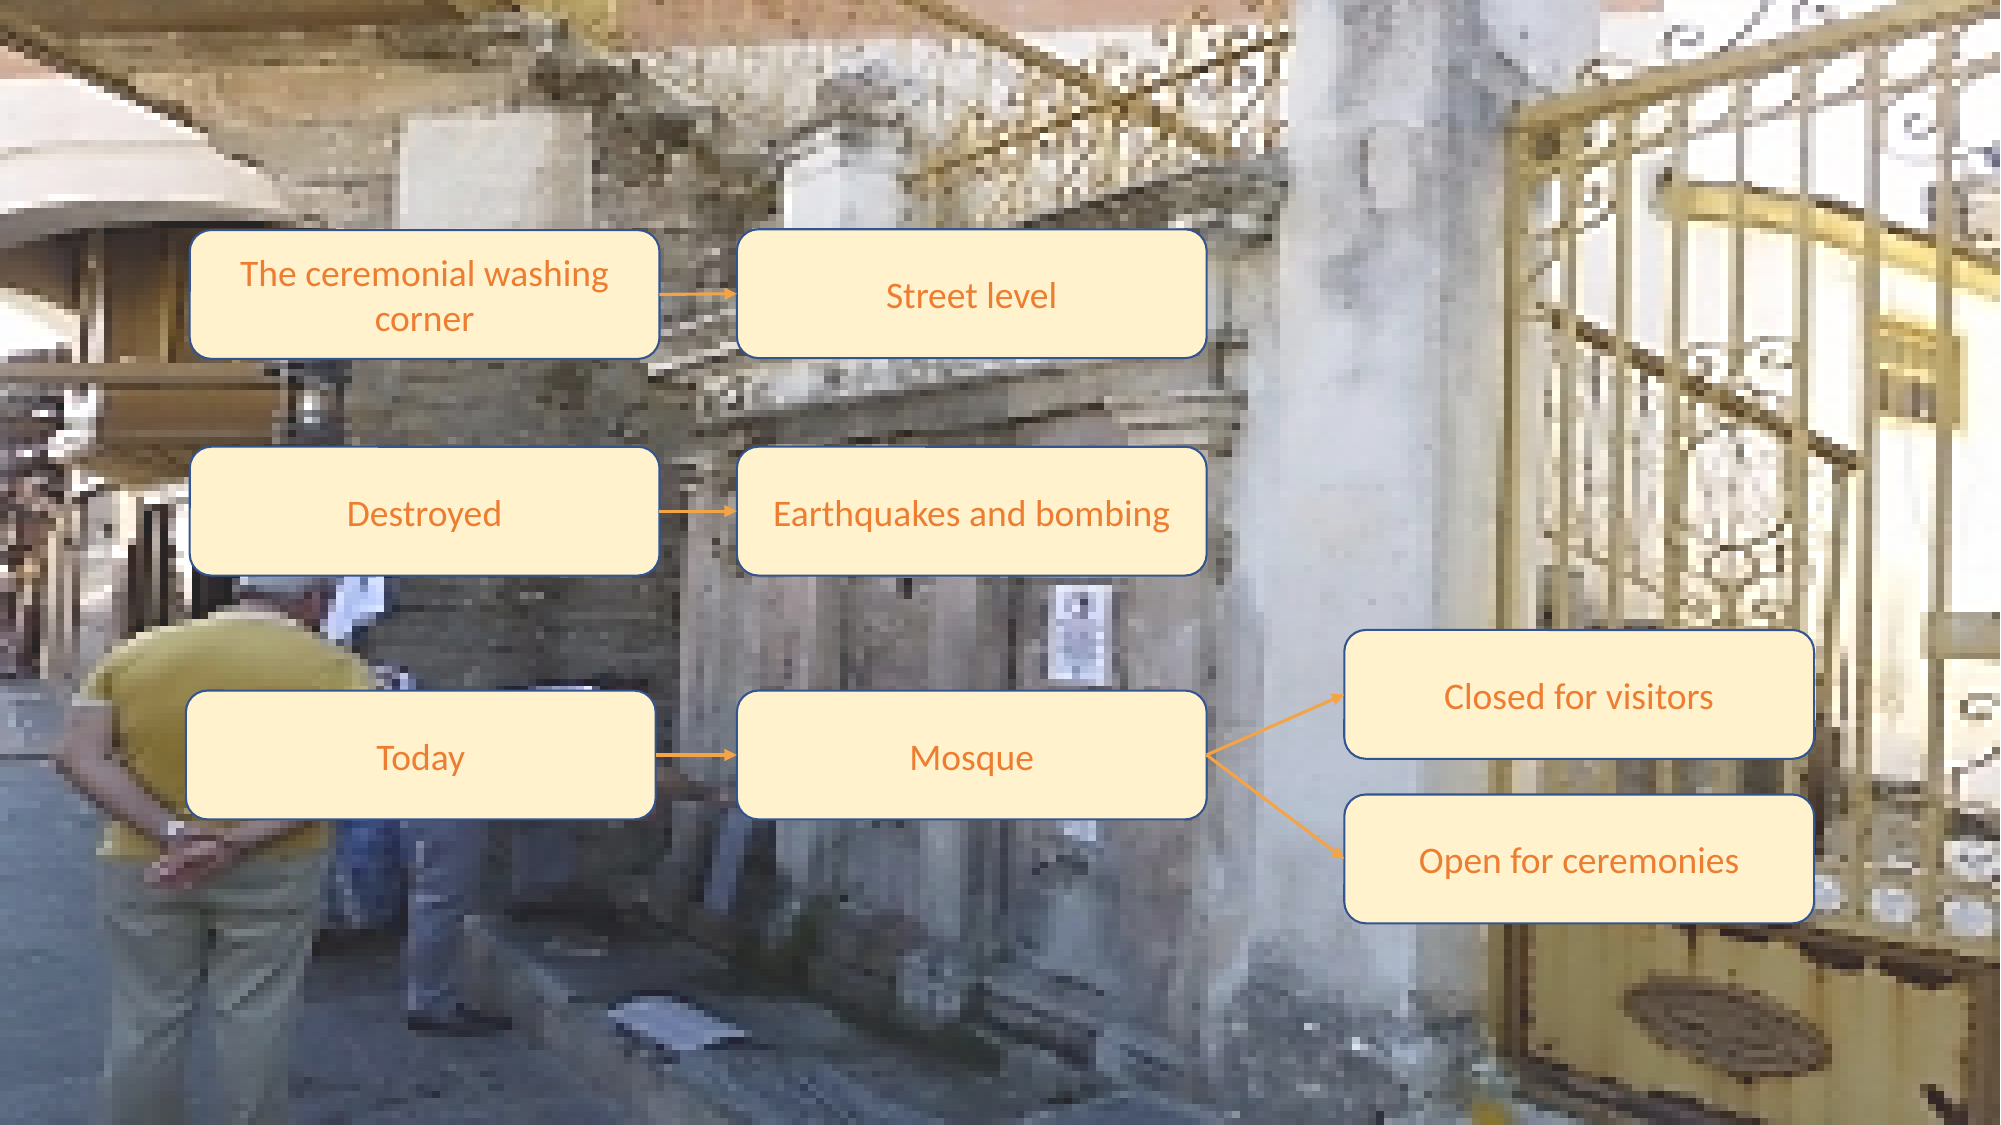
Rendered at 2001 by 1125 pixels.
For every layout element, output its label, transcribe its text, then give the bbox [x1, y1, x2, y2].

text_box Destroyed [189, 446, 660, 576]
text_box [1206, 754, 1345, 859]
text_box Closed for visitors [1344, 629, 1815, 759]
text_box The ceremonial washing corner [189, 230, 660, 359]
text_box Earthquakes and bombing [736, 446, 1207, 576]
text_box Street level [736, 229, 1207, 359]
text_box Mosque [736, 690, 1206, 820]
text_box Open for ceremonies [1344, 794, 1815, 924]
text_box Today [185, 690, 656, 820]
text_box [1206, 694, 1345, 754]
